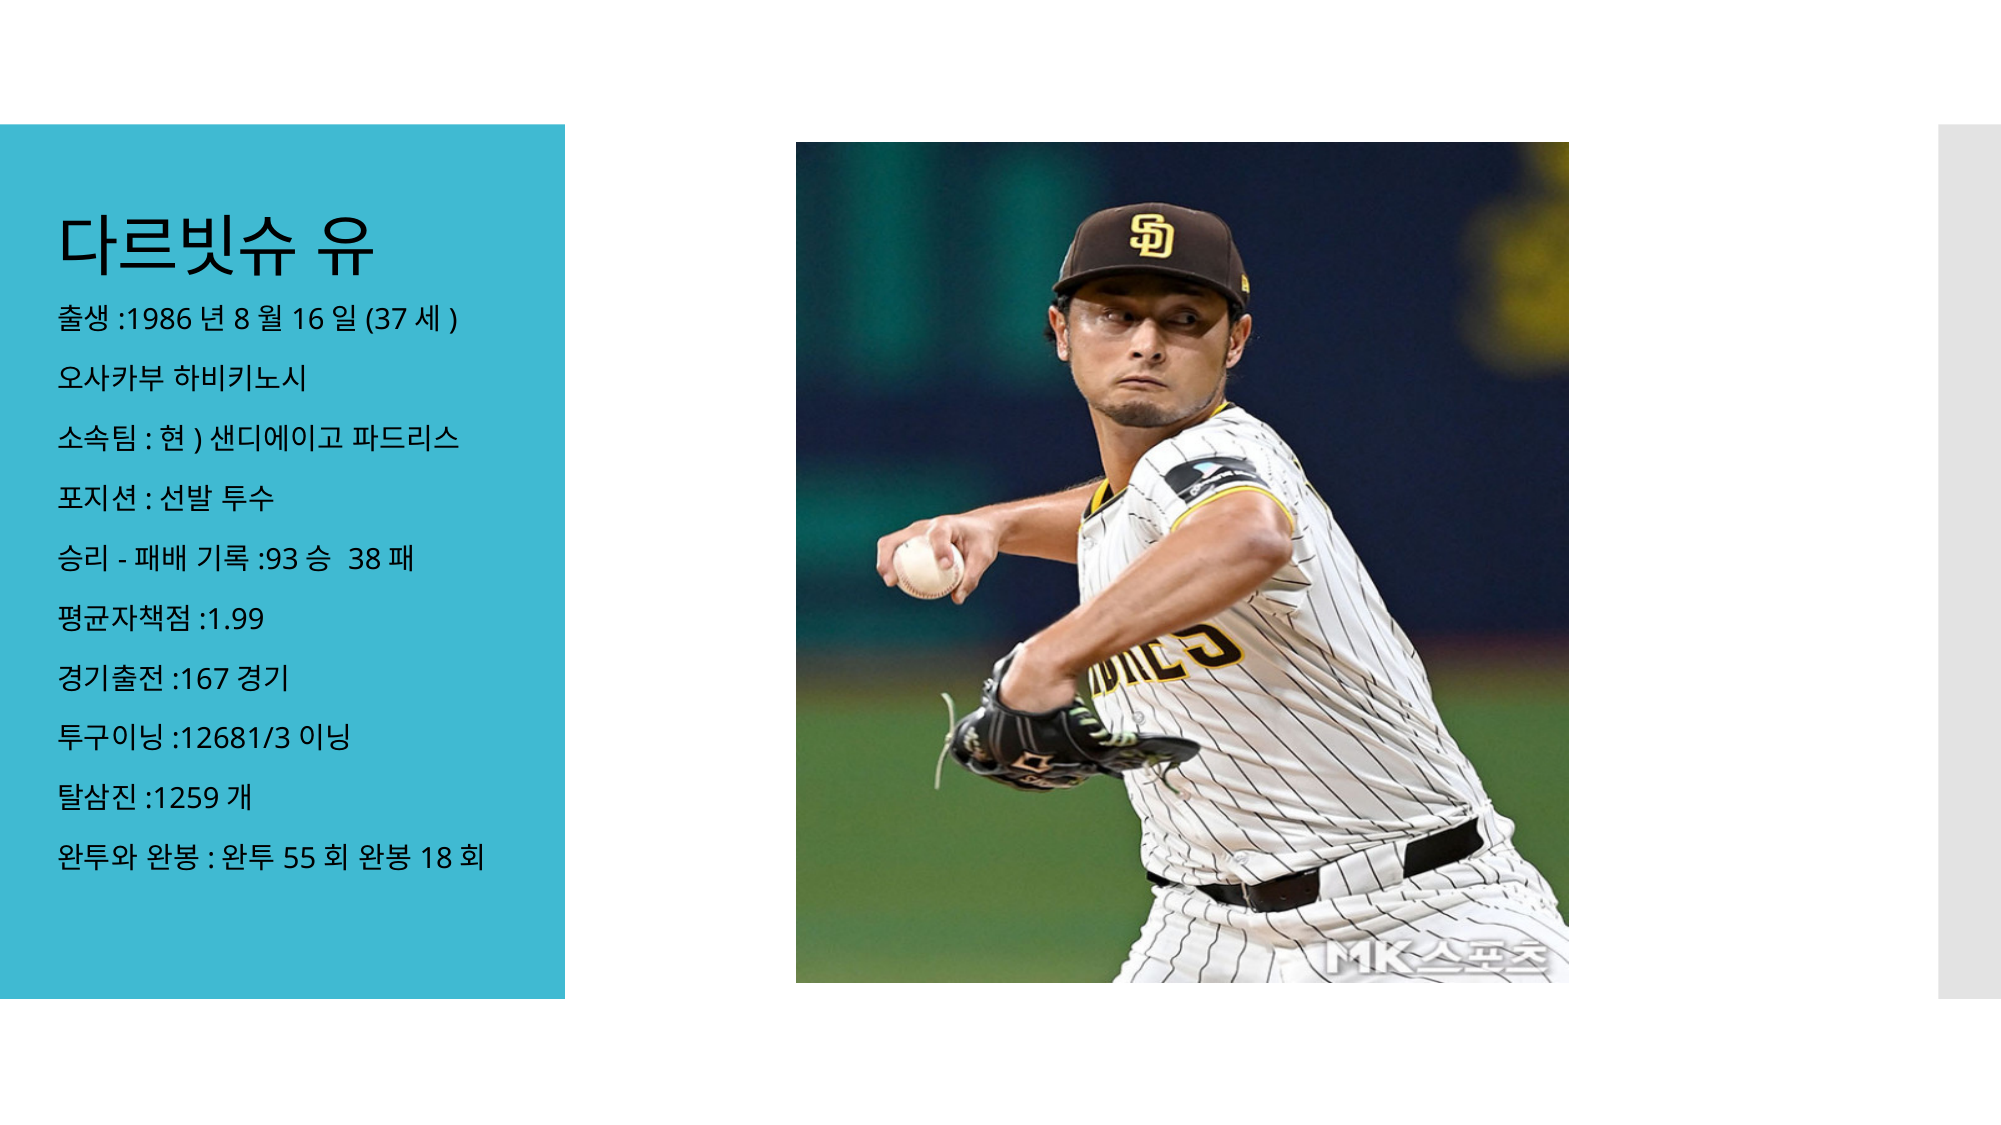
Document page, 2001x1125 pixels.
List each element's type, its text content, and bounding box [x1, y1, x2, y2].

title 다르빗슈 유 [41, 187, 507, 292]
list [795, 142, 1569, 983]
list 출생:1986년8월16일(37세) 오사카부 하비키노시 소속팀:현)샌디에이고 파드리스 포지션:선발 투수 승리-패배 기록:93승 38패 평균자책점:1.99 경기출전:167경기 투구이닝:12681/3이닝 탈삼진:1259개 완투와 완봉:완투55회 완봉18회 [41, 292, 507, 955]
